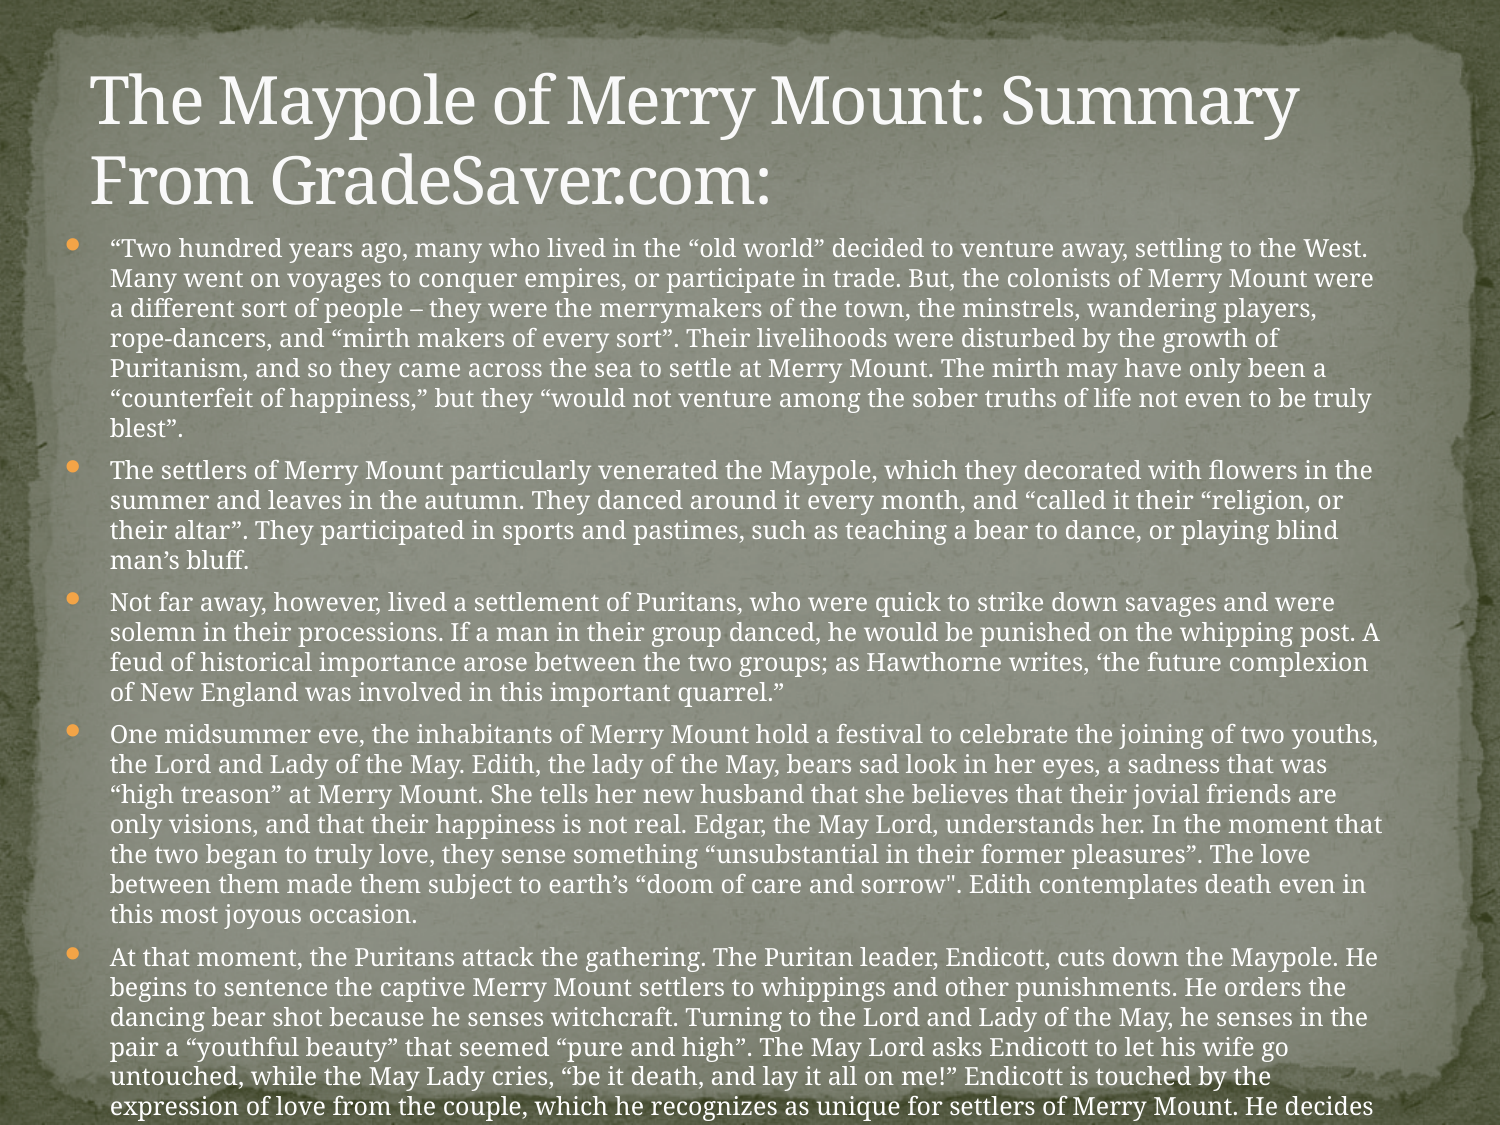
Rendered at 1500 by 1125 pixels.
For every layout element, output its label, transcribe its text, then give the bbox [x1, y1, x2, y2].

title The Maypole of Merry Mount: Summary From GradeSaver.com: [74, 24, 1425, 225]
list “Two hundred years ago, many who lived in the “old world” decided to venture away, settling to the West. Many went on voyages to conquer empires, or participate in trade. But, the colonists of Merry Mount were a different sort of people – they were the merrymakers of the town, the minstrels, wandering players, rope-dancers, and “mirth makers of every sort”. Their livelihoods were disturbed by the growth of Puritanism, and so they came across the sea to settle at Merry Mount. The mirth may have only been a “counterfeit of happiness,” but they “would not venture among the sober truths of life not even to be truly blest”. The settlers of Merry Mount particularly venerated the Maypole, which they decorated with flowers in the summer and leaves in the autumn. They danced around it every month, and “called it their “religion, or their altar”. They participated in sports and pastimes, such as teaching a bear to dance, or playing blind man’s bluff. Not far away, however, lived a settlement of Puritans, who were quick to strike down savages and were solemn in their processions. If a man in their group danced, he would be punished on the whipping post. A feud of historical importance arose between the two groups; as Hawthorne writes, ‘the future complexion of New England was involved in this important quarrel.” One midsummer eve, the inhabitants of Merry Mount hold a festival to celebrate the joining of two youths, the Lord and Lady of the May. Edith, the lady of the May, bears sad look in her eyes, a sadness that was “high treason” at Merry Mount. She tells her new husband that she believes that their jovial friends are only visions, and that their happiness is not real. Edgar, the May Lord, understands her. In the moment that the two began to truly love, they sense something “unsubstantial in their former pleasures”. The love between them made them subject to earth’s “doom of care and sorrow". Edith contemplates death even in this most joyous occasion. At that moment, the Puritans attack the gathering. The Puritan leader, Endicott, cuts down the Maypole. He begins to sentence the captive Merry Mount settlers to whippings and other punishments. He orders the dancing bear shot because he senses witchcraft. Turning to the Lord and Lady of the May, he senses in the pair a “youthful beauty” that seemed “pure and high”. The May Lord asks Endicott to let his wife go untouched, while the May Lady cries, “be it death, and lay it all on me!” Endicott is touched by the expression of love from the couple, which he recognizes as unique for settlers of Merry Mount. He decides that the two have hope for reform, and throws a wreath over their heads. The couple follows the Puritans, without wasting “one regretful thought on the vanities of Merry Mount.”” [50, 224, 1400, 1125]
